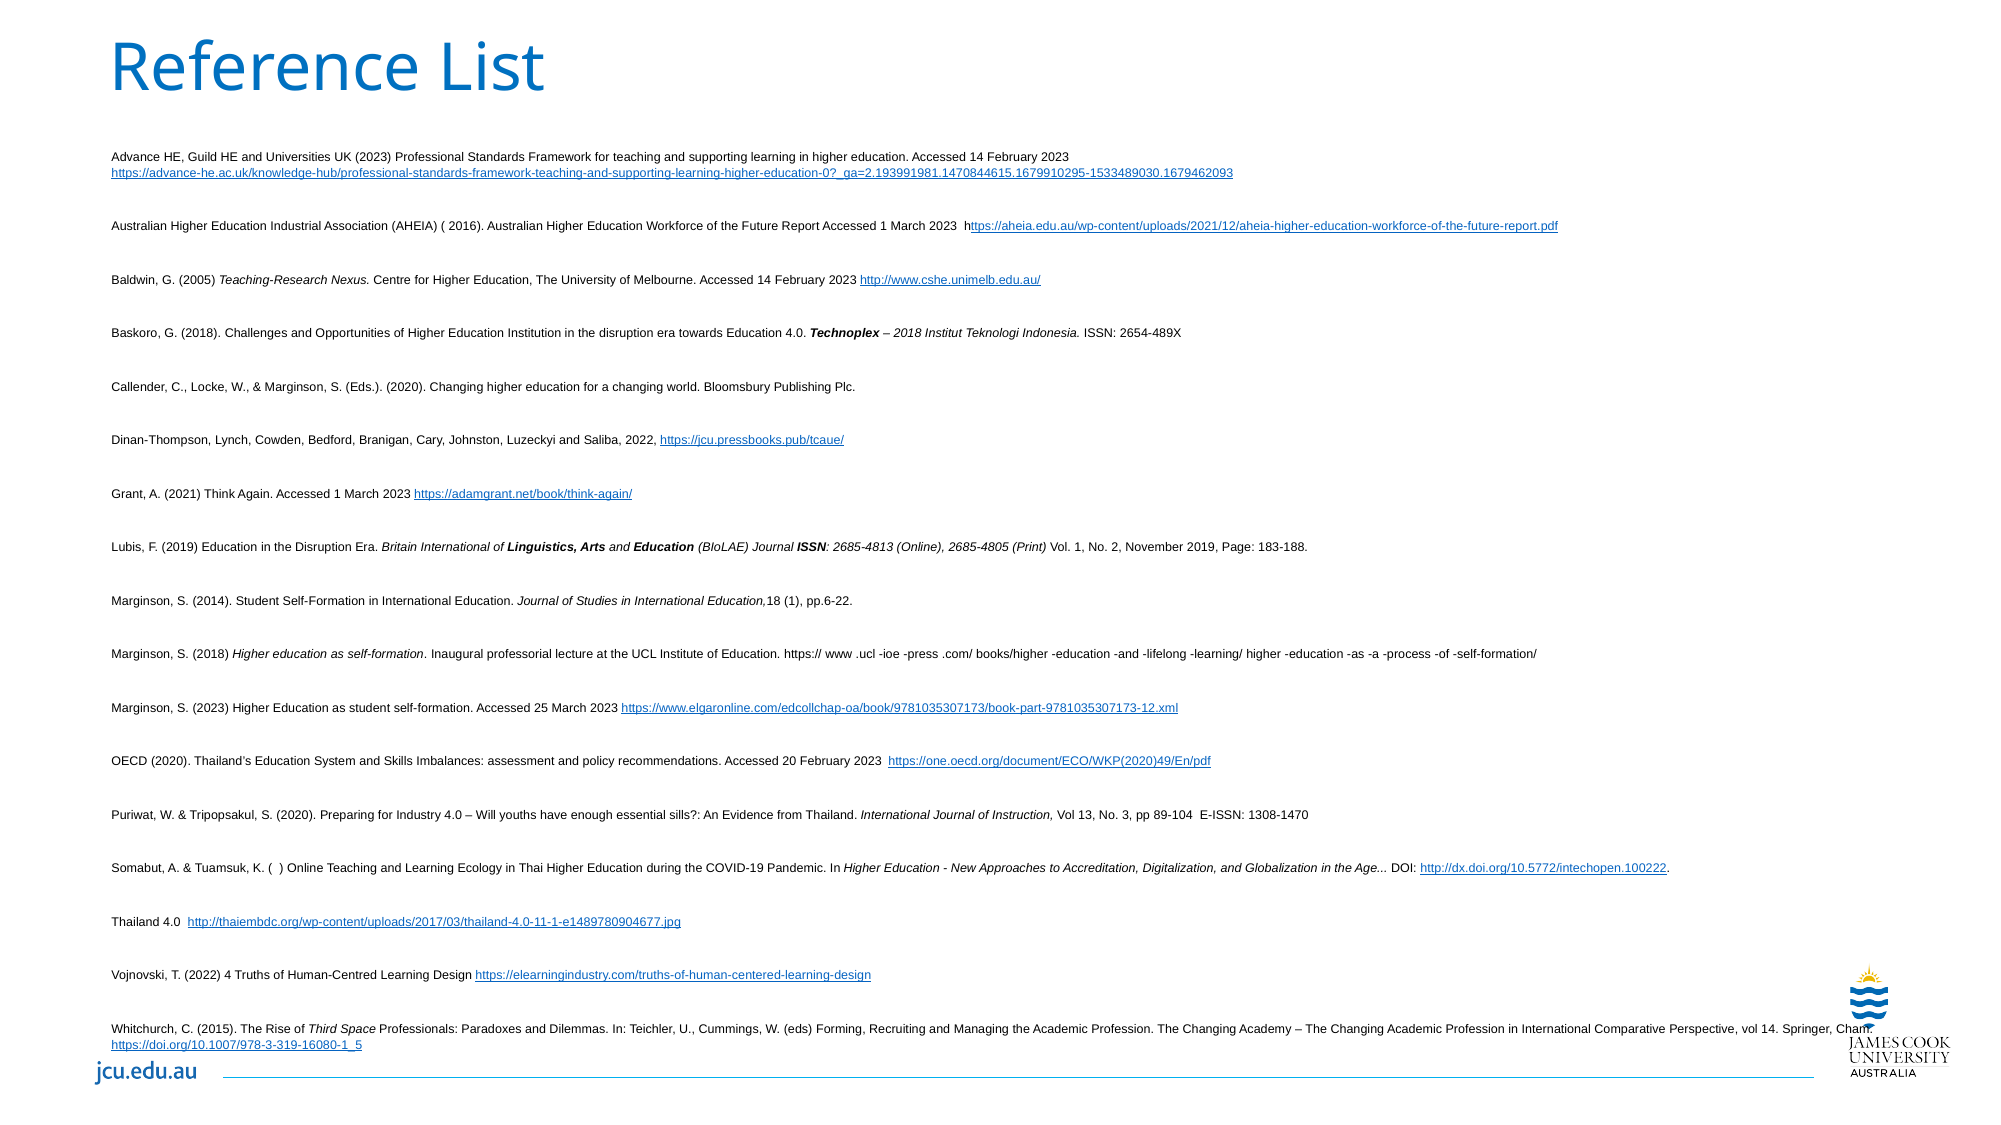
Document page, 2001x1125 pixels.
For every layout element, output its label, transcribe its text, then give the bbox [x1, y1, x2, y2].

picture [92, 1058, 199, 1087]
picture [1848, 962, 1951, 1077]
title Reference List [94, 0, 1902, 113]
list Advance HE, Guild HE and Universities UK (2023) Professional Standards Framework for teaching and supporting learning in higher education. Accessed 14 February 2023 https://advance-he.ac.uk/knowledge-hub/professional-standards-framework-teaching-and-supporting-learning-higher-education-0?_ga=2.193991981.1470844615.1679910295-1533489030.1679462093 Australian Higher Education Industrial Association (AHEIA) ( 2016). Australian Higher Education Workforce of the Future Report Accessed 1 March 2023 https://aheia.edu.au/wp-content/uploads/2021/12/aheia-higher-education-workforce-of-the-future-report.pdf Baldwin, G. (2005) Teaching-Research Nexus. Centre for Higher Education, The University of Melbourne. Accessed 14 February 2023 http://www.cshe.unimelb.edu.au/ Baskoro, G. (2018). Challenges and Opportunities of Higher Education Institution in the disruption era towards Education 4.0. Technoplex – 2018 Institut Teknologi Indonesia. ISSN: 2654-489X Callender, C., Locke, W., & Marginson, S. (Eds.). (2020). Changing higher education for a changing world. Bloomsbury Publishing Plc. Dinan-Thompson, Lynch, Cowden, Bedford, Branigan, Cary, Johnston, Luzeckyi and Saliba, 2022, https://jcu.pressbooks.pub/tcaue/ Grant, A. (2021) Think Again. Accessed 1 March 2023 https://adamgrant.net/book/think-again/ Lubis, F. (2019) Education in the Disruption Era. Britain International of Linguistics, Arts and Education (BIoLAE) Journal ISSN: 2685-4813 (Online), 2685-4805 (Print) Vol. 1, No. 2, November 2019, Page: 183-188. Marginson, S. (2014). Student Self-Formation in International Education. Journal of Studies in International Education,18 (1), pp.6-22. Marginson, S. (2018) Higher education as self-formation. Inaugural professorial lecture at the UCL Institute of Education. https:// www .ucl -ioe -press .com/ books/higher -education -and -lifelong -learning/ higher -education -as -a -process -of -self-formation/ Marginson, S. (2023) Higher Education as student self-formation. Accessed 25 March 2023 https://www.elgaronline.com/edcollchap-oa/book/9781035307173/book-part-9781035307173-12.xml OECD (2020). Thailand’s Education System and Skills Imbalances: assessment and policy recommendations. Accessed 20 February 2023 https://one.oecd.org/document/ECO/WKP(2020)49/En/pdf Puriwat, W. & Tripopsakul, S. (2020). Preparing for Industry 4.0 – Will youths have enough essential sills?: An Evidence from Thailand. International Journal of Instruction, Vol 13, No. 3, pp 89-104 E-ISSN: 1308-1470 Somabut, A. & Tuamsuk, K. ( ) Online Teaching and Learning Ecology in Thai Higher Education during the COVID-19 Pandemic. In Higher Education - New Approaches to Accreditation, Digitalization, and Globalization in the Age... DOI: http://dx.doi.org/10.5772/intechopen.100222. Thailand 4.0 http://thaiembdc.org/wp-content/uploads/2017/03/thailand-4.0-11-1-e1489780904677.jpg Vojnovski, T. (2022) 4 Truths of Human-Centred Learning Design https://elearningindustry.com/truths-of-human-centered-learning-design Whitchurch, C. (2015). The Rise of Third Space Professionals: Paradoxes and Dilemmas. In: Teichler, U., Cummings, W. (eds) Forming, Recruiting and Managing the Academic Profession. The Changing Academy – The Changing Academic Profession in International Comparative Perspective, vol 14. Springer, Cham. https://doi.org/10.1007/978-3-319-16080-1_5 [96, 140, 1904, 286]
